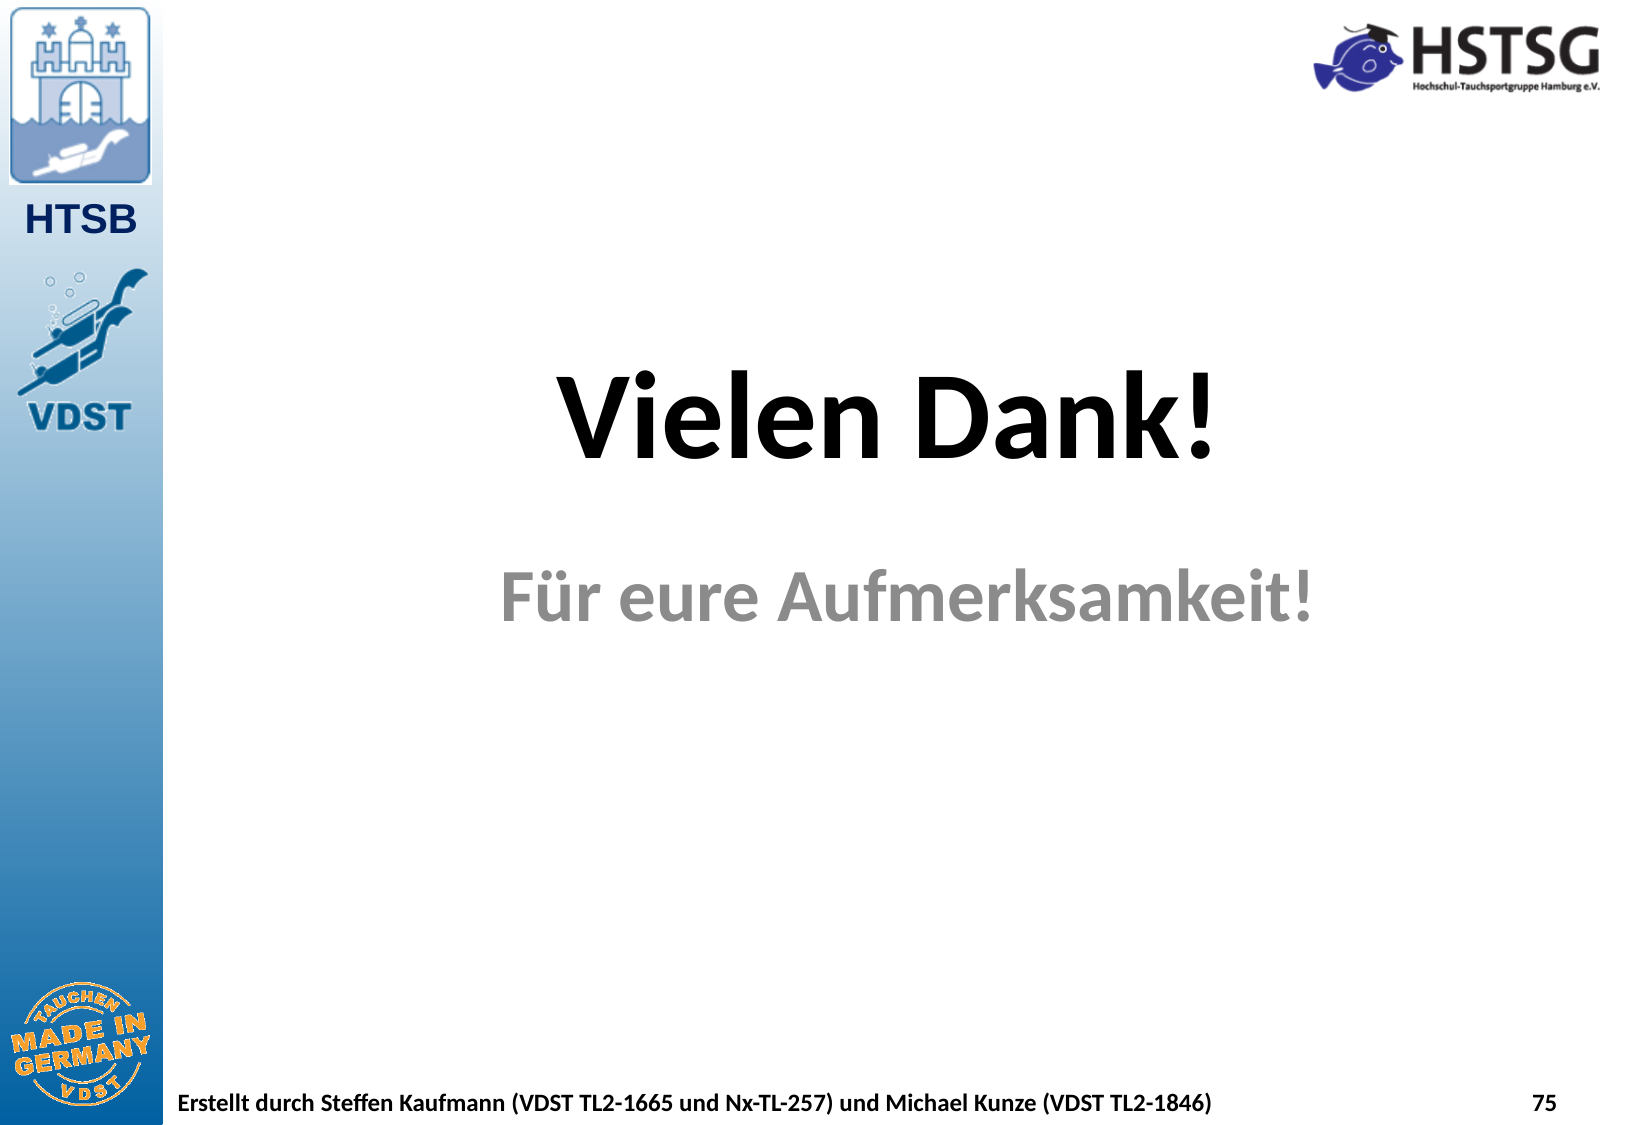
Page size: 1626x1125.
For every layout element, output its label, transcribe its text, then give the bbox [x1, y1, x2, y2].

picture [9, 6, 152, 185]
picture [1308, 19, 1612, 96]
picture [16, 267, 151, 433]
subtitle Für eure Aufmerksamkeit! [339, 538, 1478, 827]
title Vielen Dank! [198, 326, 1580, 568]
picture [11, 982, 150, 1106]
